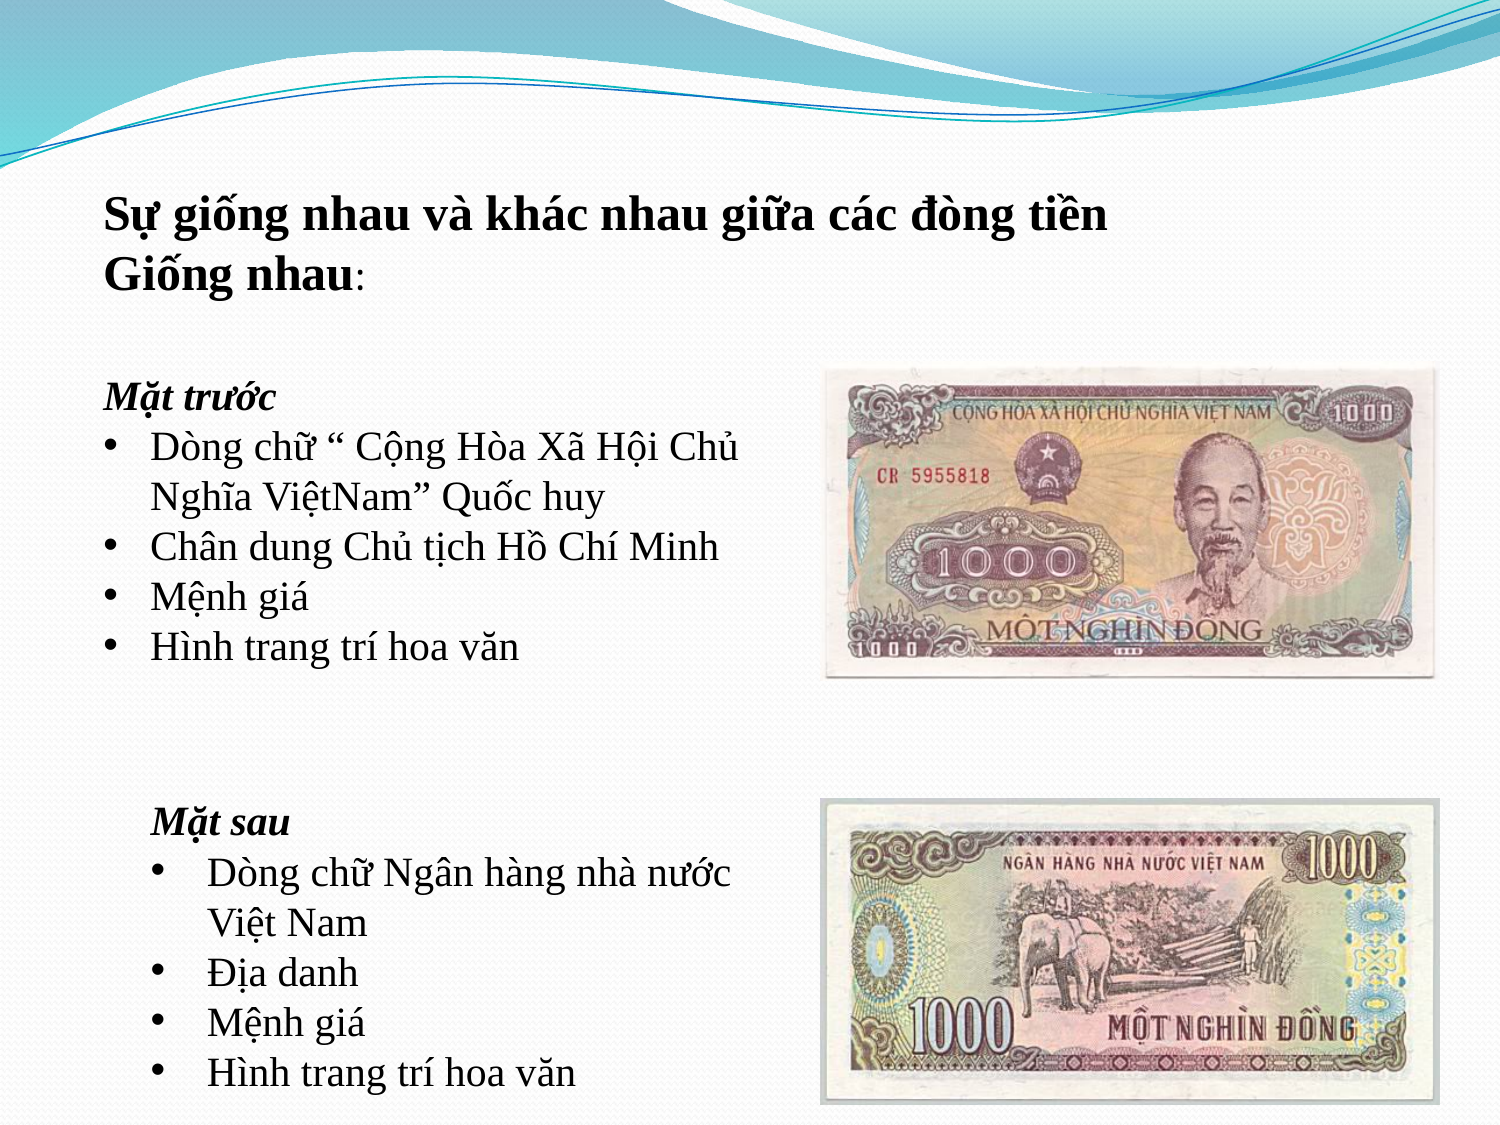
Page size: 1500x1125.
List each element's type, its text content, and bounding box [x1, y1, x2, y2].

text_box Sự giống nhau và khác nhau giữa các đòng tiền [88, 172, 1388, 248]
text_box Mặt trước Dòng chữ “ Cộng Hòa Xã Hội Chủ Nghĩa ViệtNam” Quốc huy Chân dung Chủ tịch Hồ Chí Minh Mệnh giá Hình trang trí hoa văn [88, 361, 821, 722]
picture [820, 361, 1440, 681]
text_box Giống nhau: [88, 233, 538, 308]
picture [820, 798, 1440, 1106]
text_box Mặt sau Dòng chữ Ngân hàng nhà nước Việt Nam Địa danh Mệnh giá Hình trang trí hoa văn [135, 786, 762, 1102]
